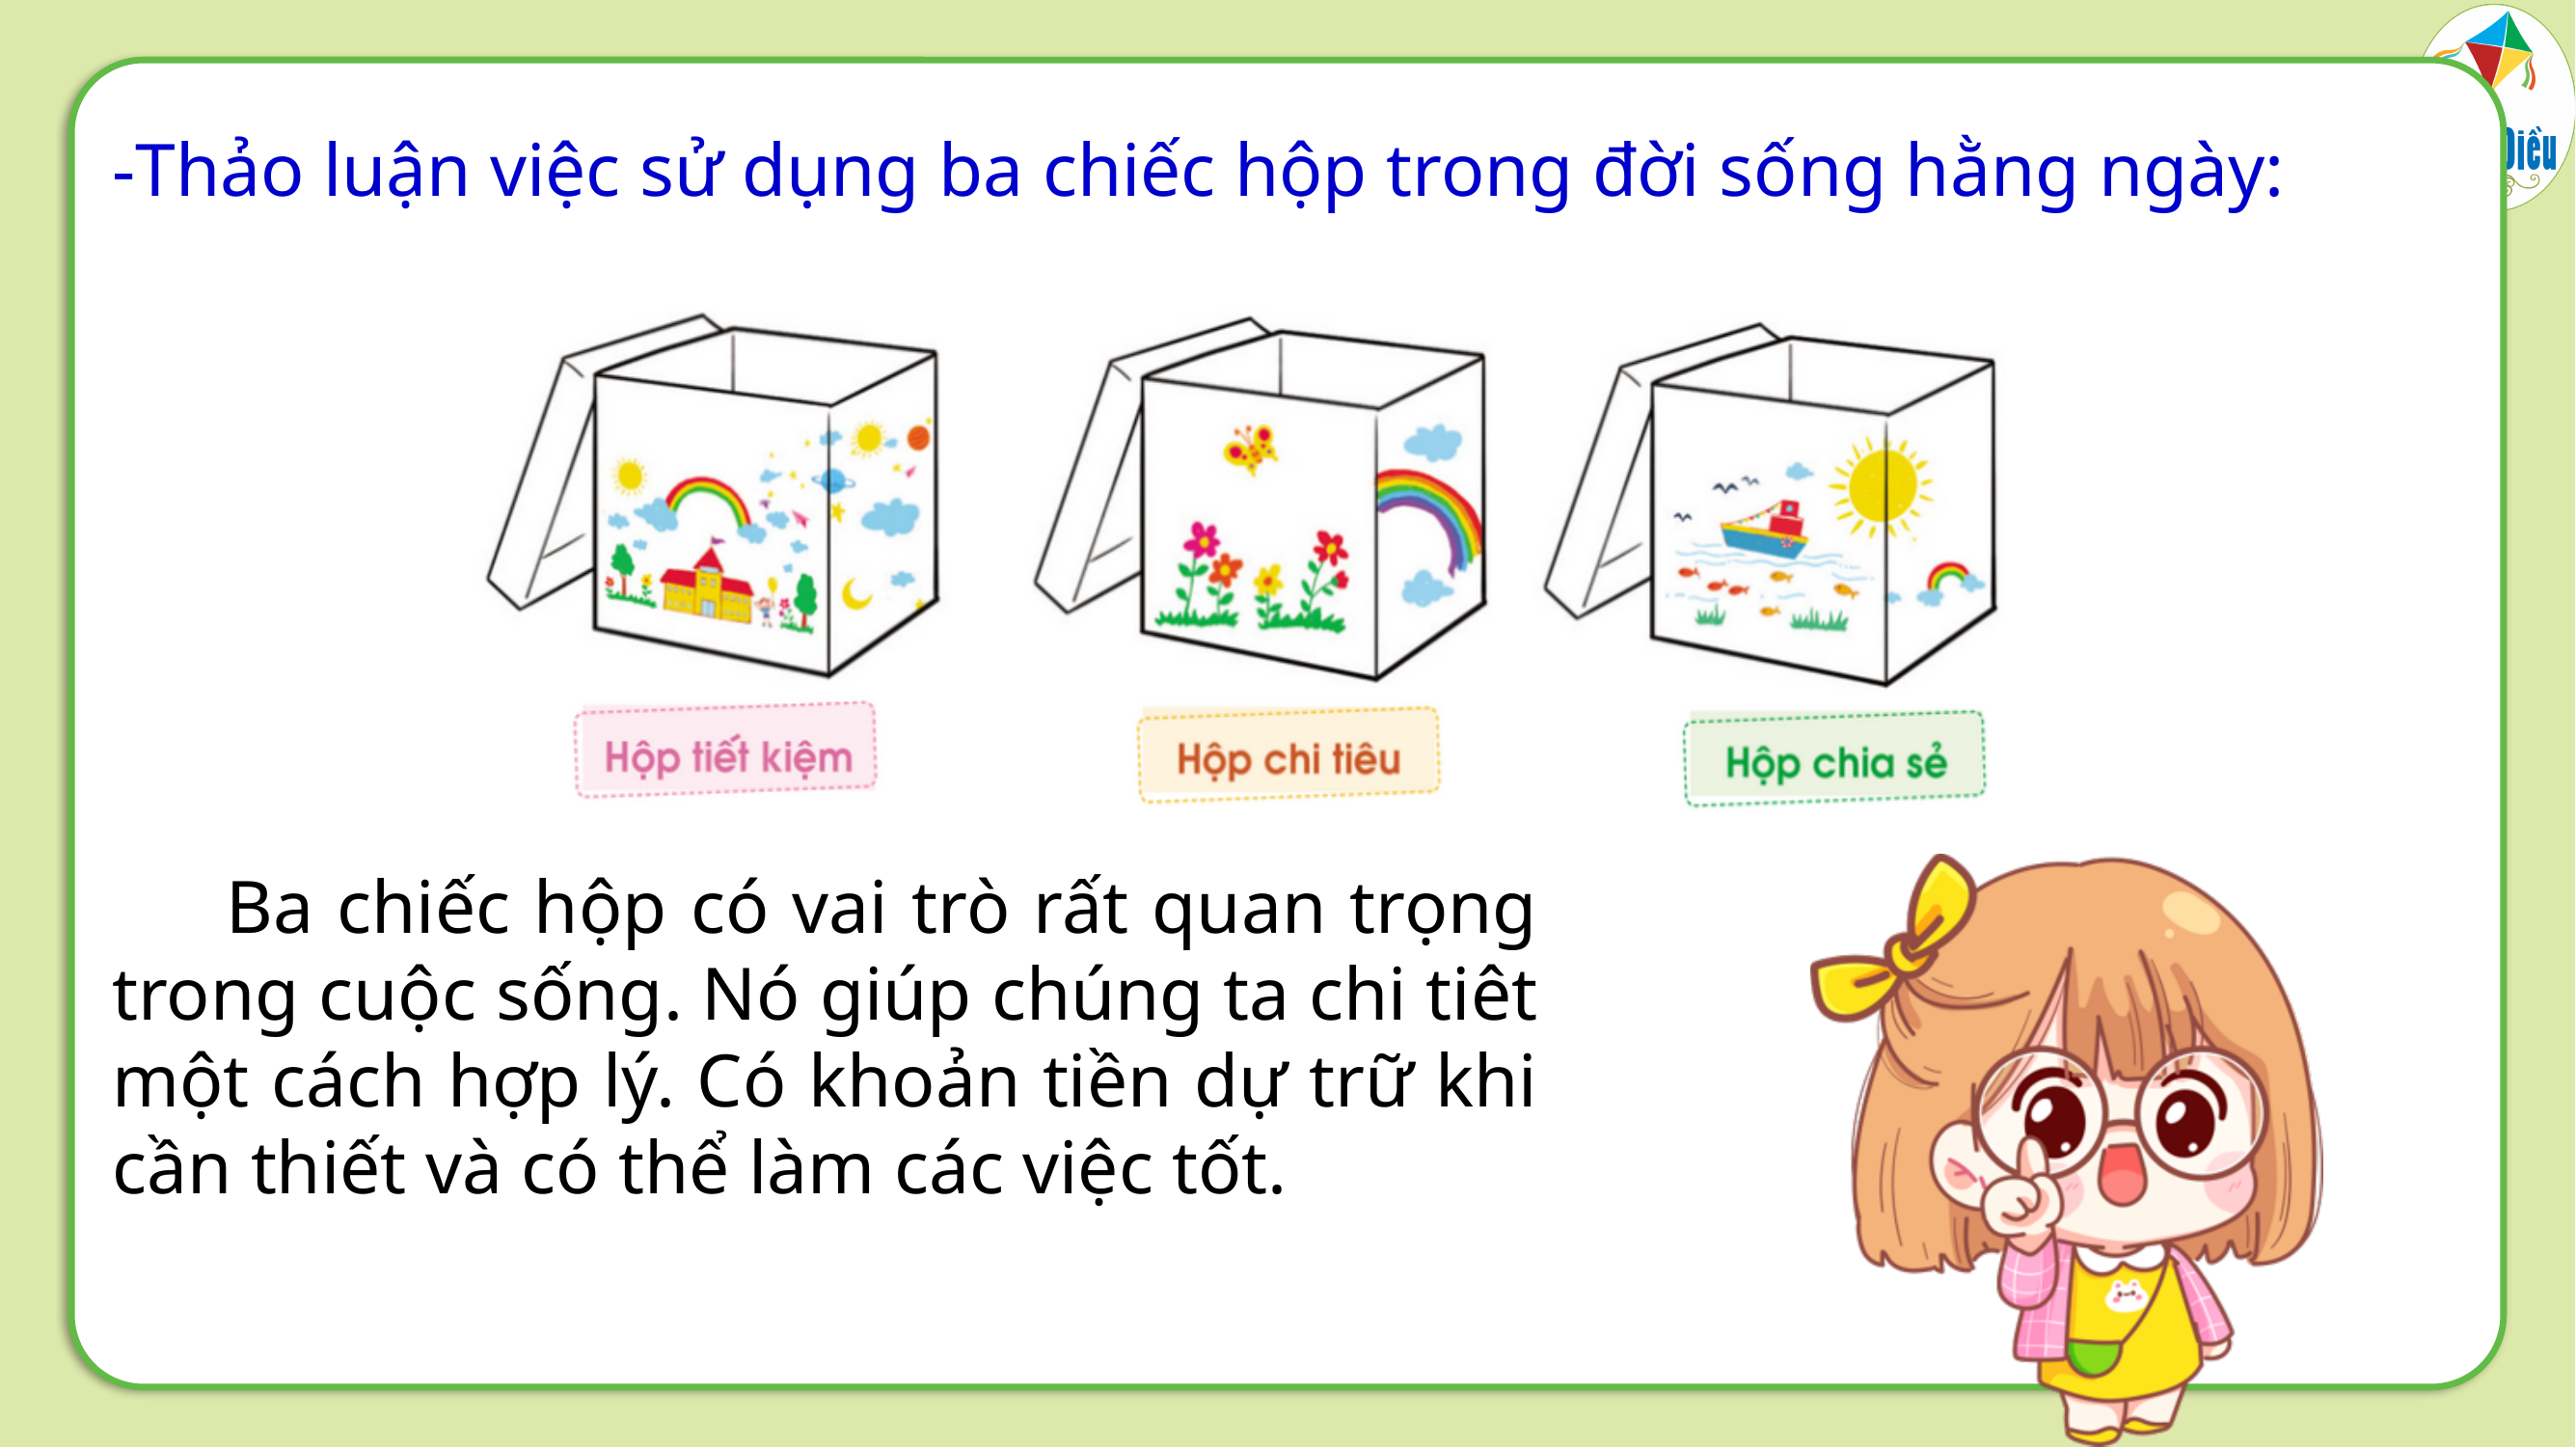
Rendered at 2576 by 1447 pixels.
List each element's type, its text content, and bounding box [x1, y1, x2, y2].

picture [2412, 4, 2575, 211]
text_box Ba chiếc hộp có vai trò rất quan trọng trong cuộc sống. Nó giúp chúng ta chi tiêt một cách hợp lý. Có khoản tiền dự trữ khi cần thiết và có thể làm các việc tốt. [97, 854, 1553, 1215]
text_box -Thảo luận việc sử dụng ba chiếc hộp trong đời sống hằng ngày: [97, 116, 2495, 218]
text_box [467, 274, 2020, 818]
picture [1810, 853, 2323, 1447]
